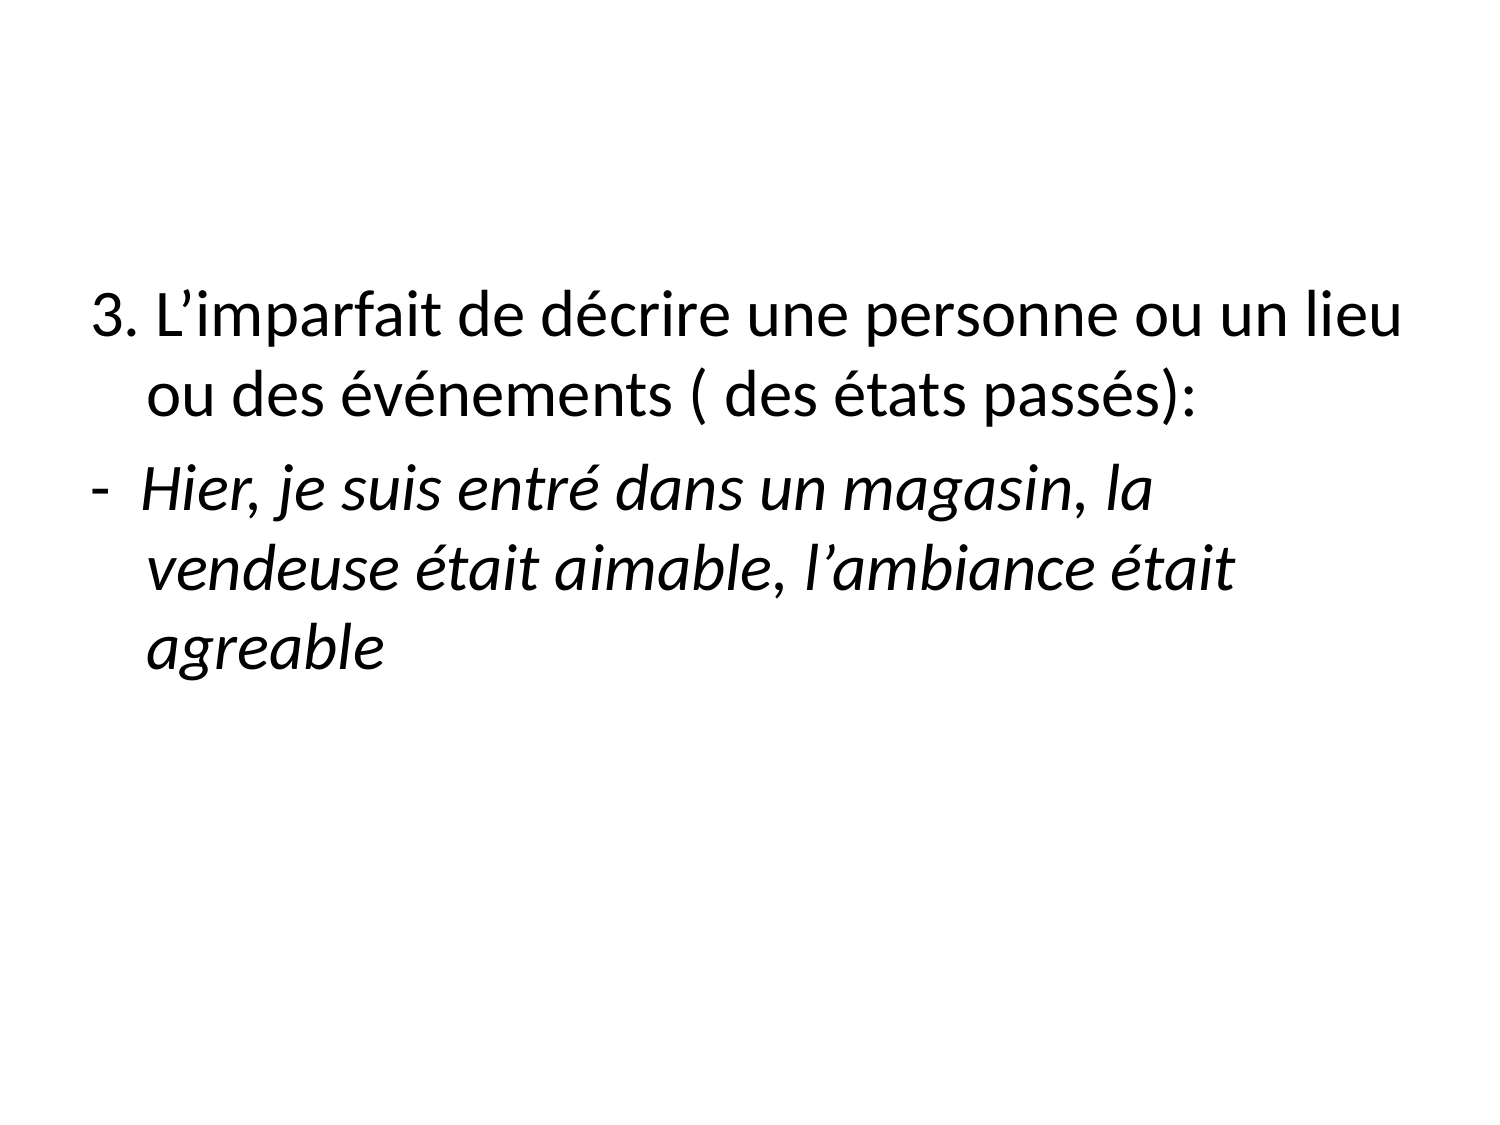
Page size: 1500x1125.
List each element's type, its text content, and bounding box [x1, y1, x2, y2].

list 3. L’imparfait de décrire une personne ou un lieu ou des événements ( des états passés): - Hier, je suis entré dans un magasin, la vendeuse était aimable, l’ambiance était agreable [75, 262, 1425, 1005]
